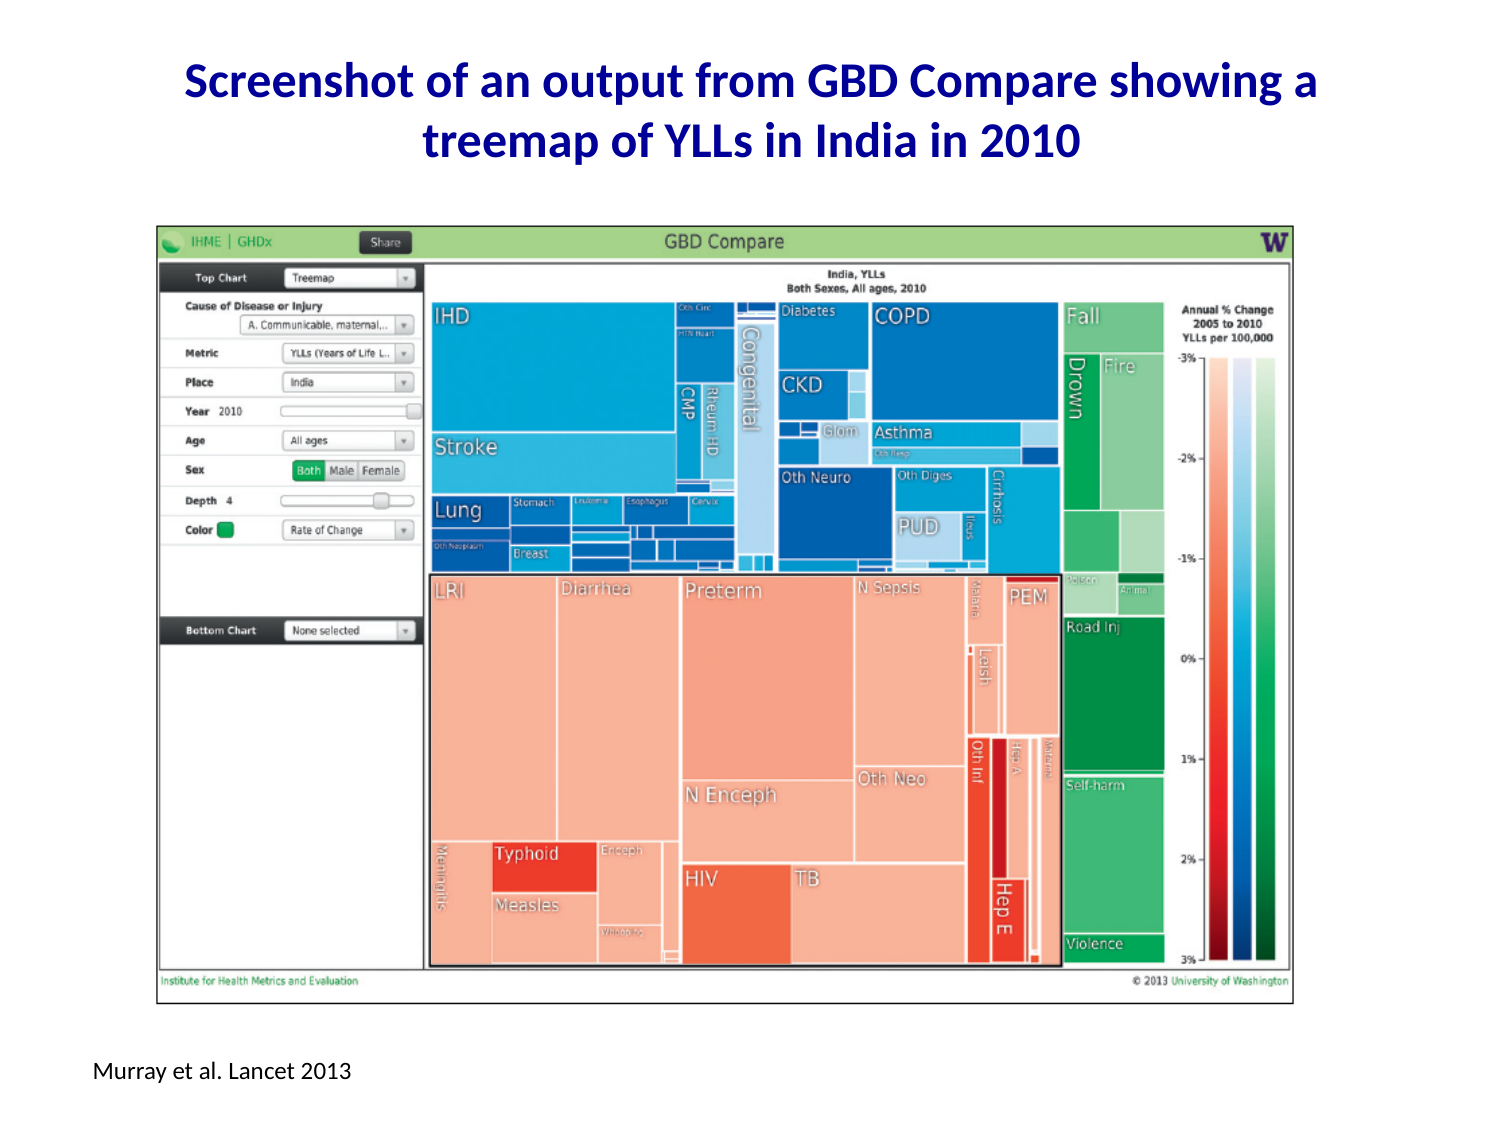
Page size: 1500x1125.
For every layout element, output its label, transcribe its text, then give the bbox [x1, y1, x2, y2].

text_box Murray et al. Lancet 2013 [78, 1046, 368, 1092]
picture [147, 219, 1306, 1007]
title Screenshot of an output from GBD Compare showing a treemap of YLLs in India in 2010 [76, 30, 1427, 185]
